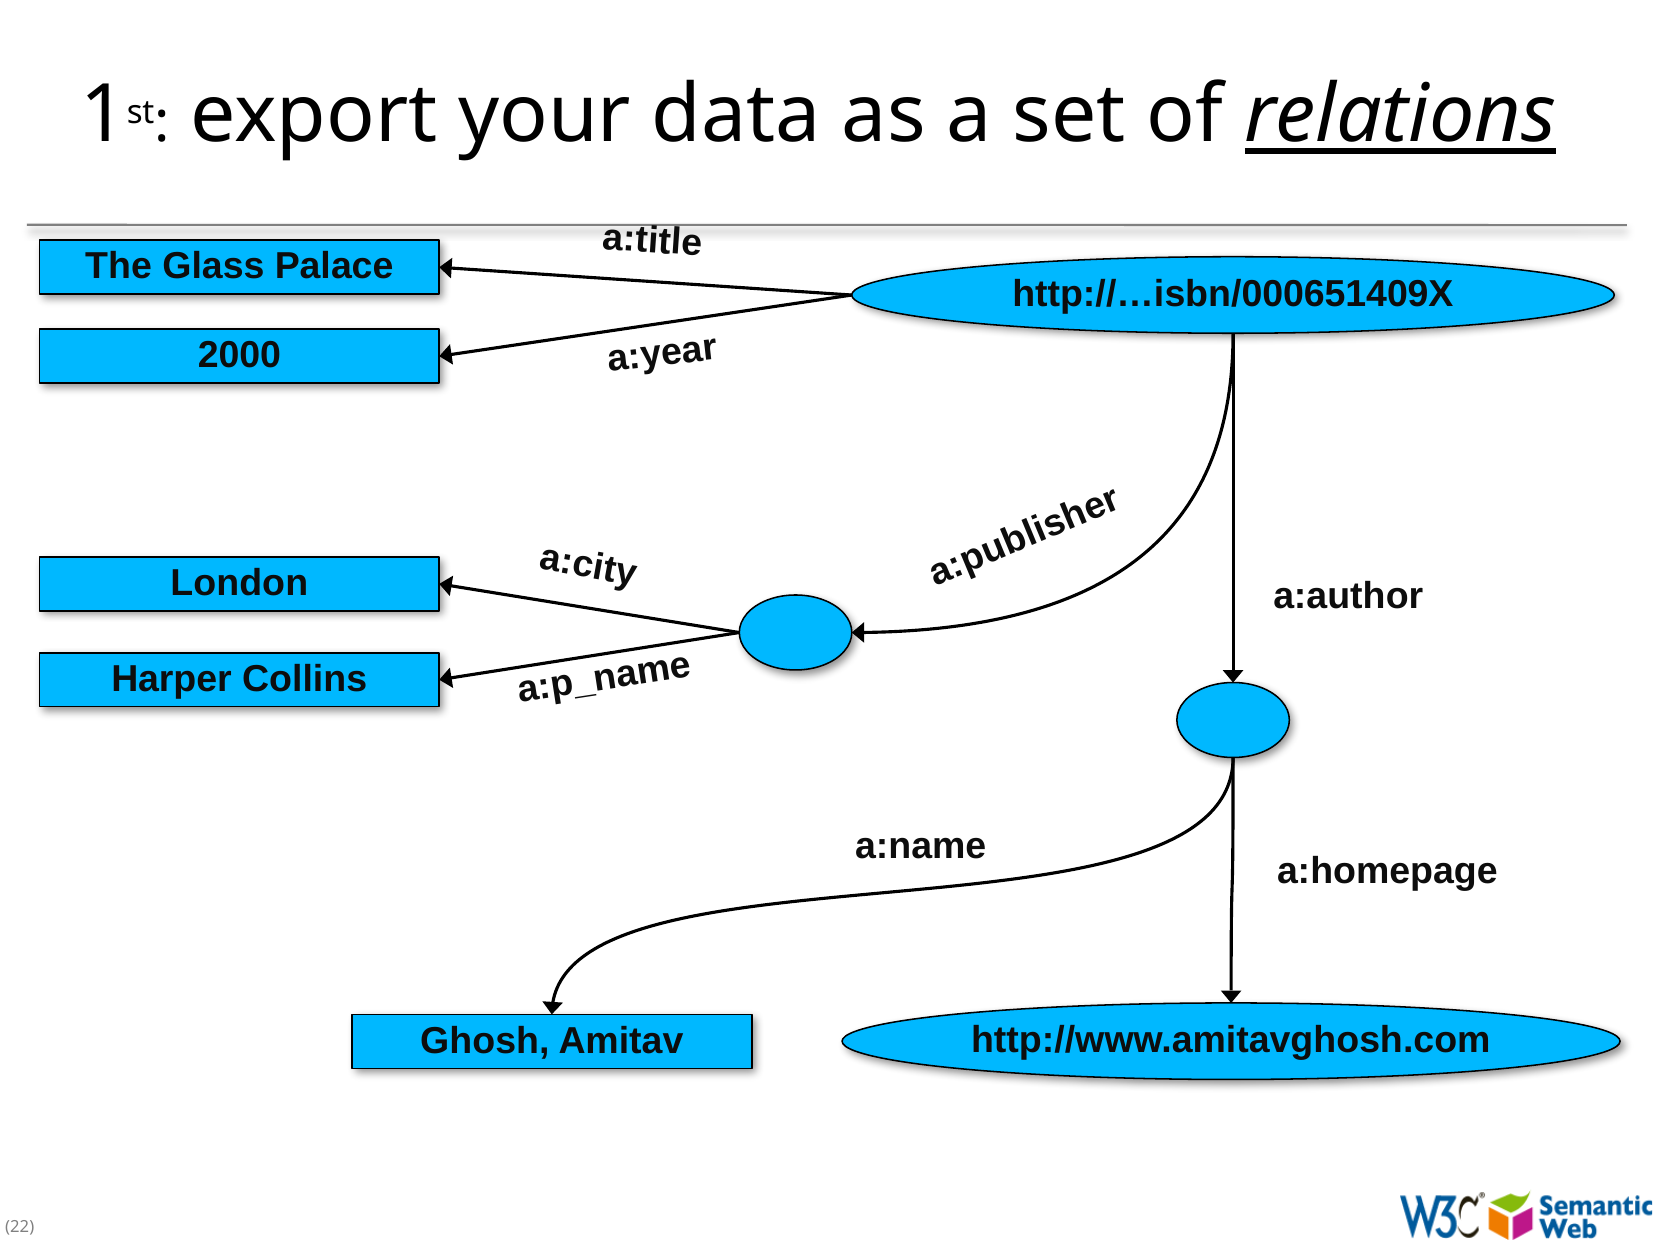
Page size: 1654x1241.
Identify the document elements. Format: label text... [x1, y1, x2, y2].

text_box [39, 214, 1622, 1081]
title 1st: export your data as a set of relations [64, 7, 1602, 214]
picture [1400, 1189, 1653, 1240]
